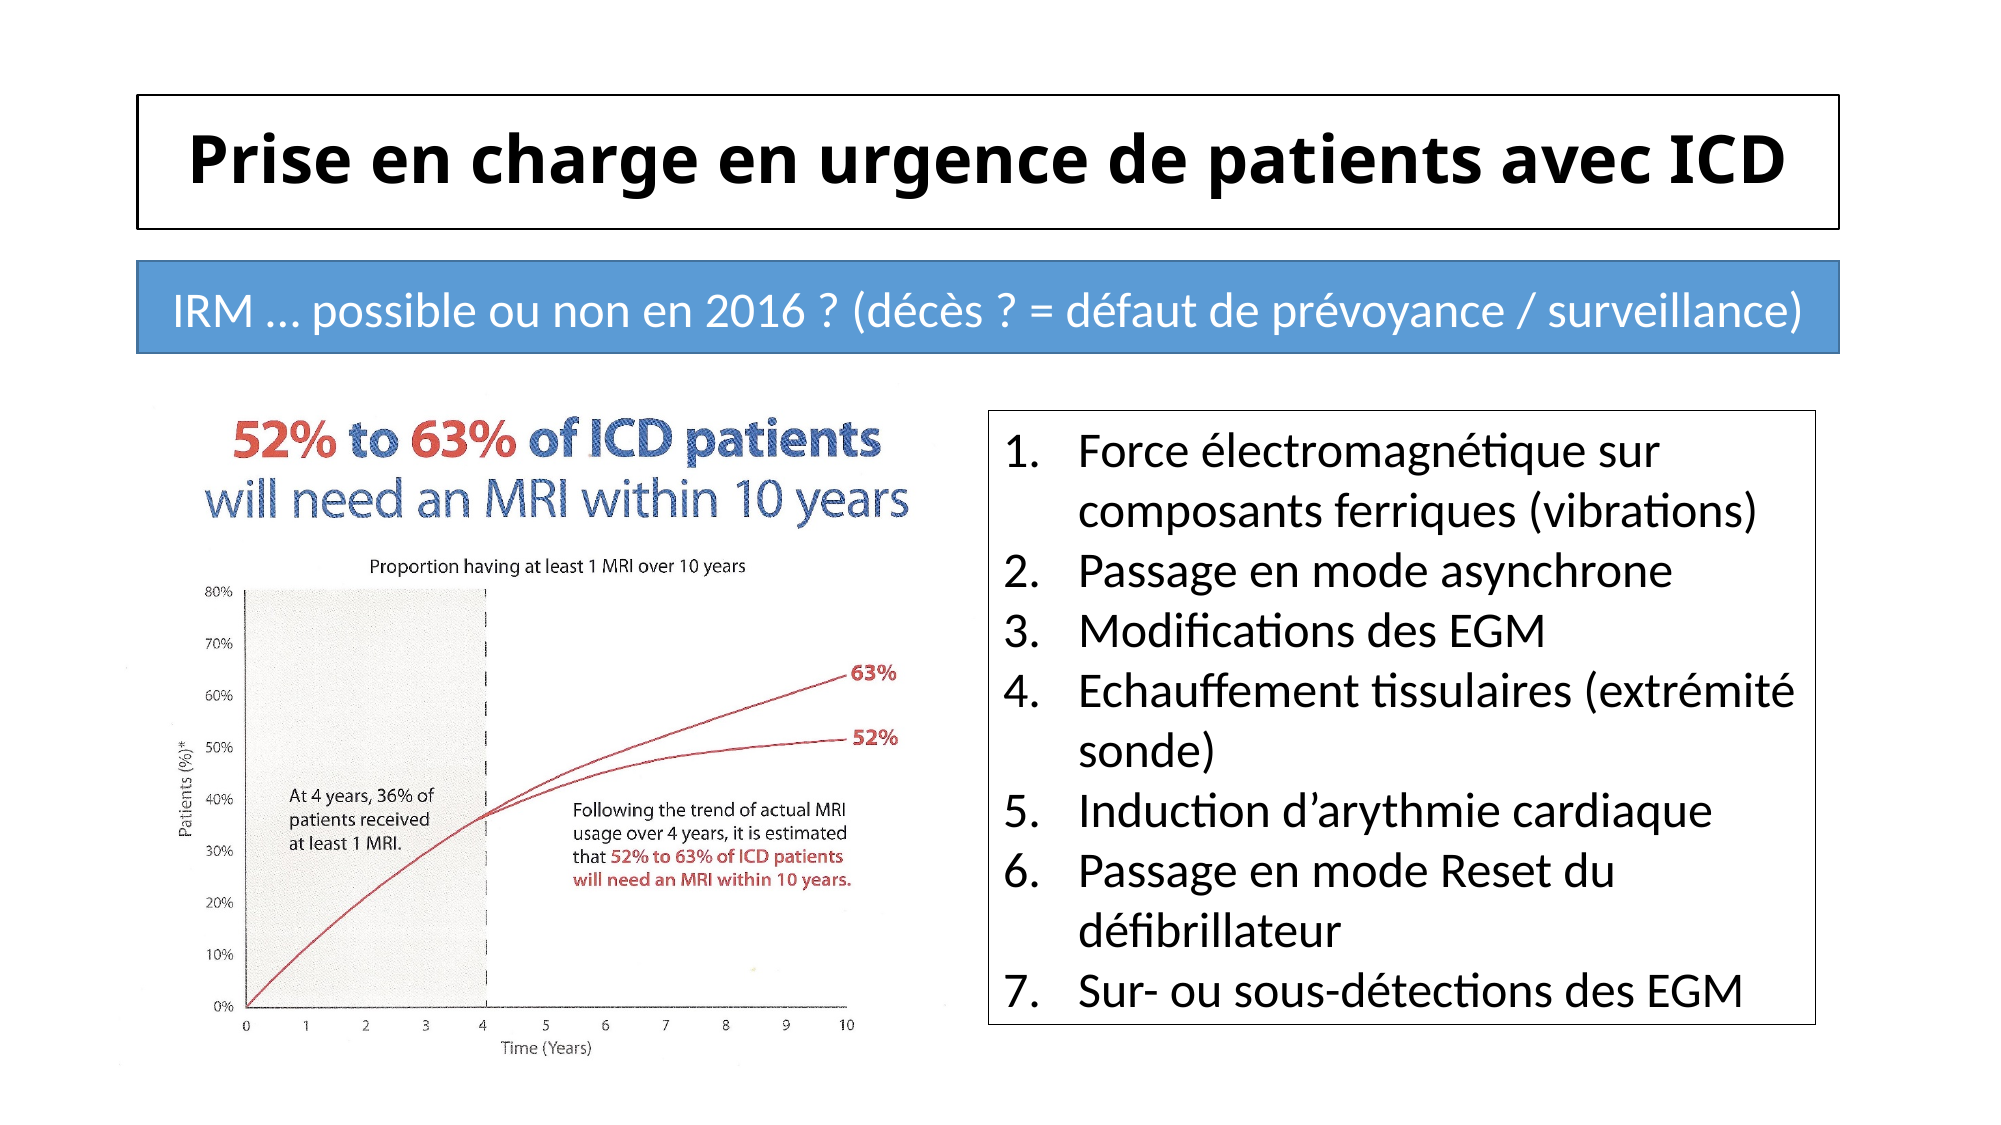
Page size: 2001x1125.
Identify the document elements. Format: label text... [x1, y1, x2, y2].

text_box IRM … possible ou non en 2016 ? (décès ? = défaut de prévoyance / surveillance) [136, 260, 1840, 354]
text_box Force électromagnétique sur composants ferriques (vibrations) Passage en mode asynchrone Modifications des EGM Echauffement tissulaires (extrémité sonde) Induction d’arythmie cardiaque Passage en mode Reset du défibrillateur Sur- ou sous-détections des EGM [988, 410, 1816, 1025]
picture [118, 287, 982, 1072]
title Prise en charge en urgence de patients avec ICD [137, 95, 1840, 230]
